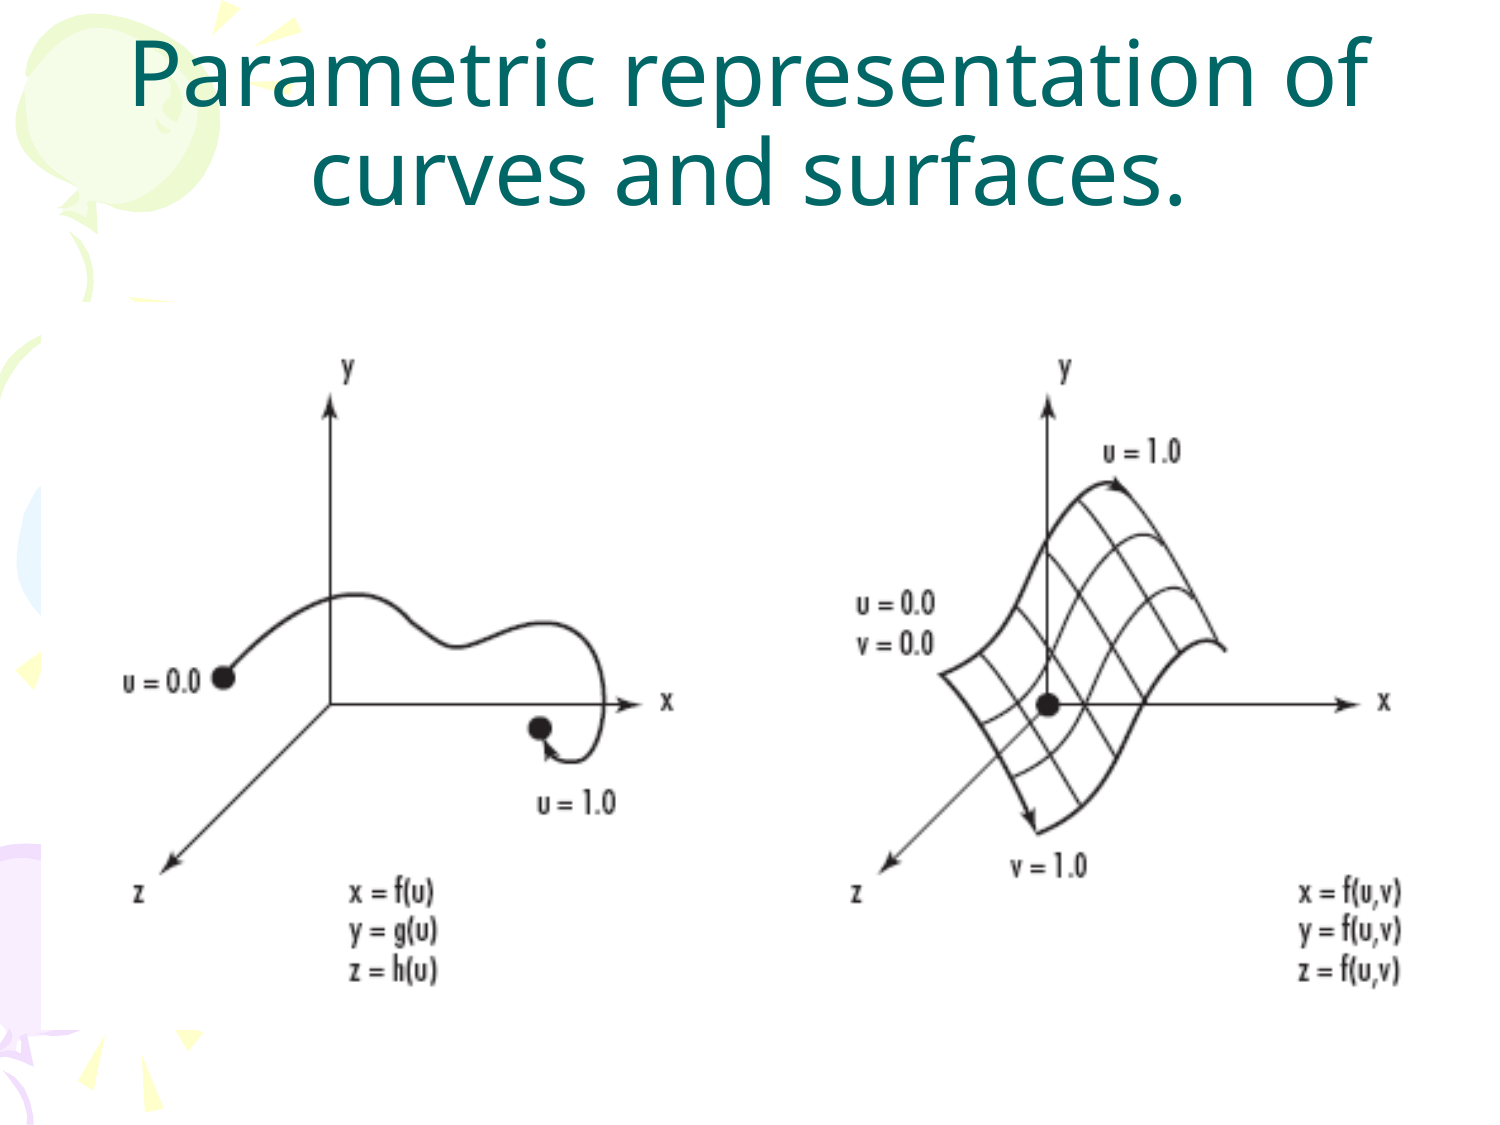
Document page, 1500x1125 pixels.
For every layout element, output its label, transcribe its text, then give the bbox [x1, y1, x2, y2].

picture [40, 302, 1500, 1031]
title Parametric representation of curves and surfaces. [72, 16, 1426, 233]
